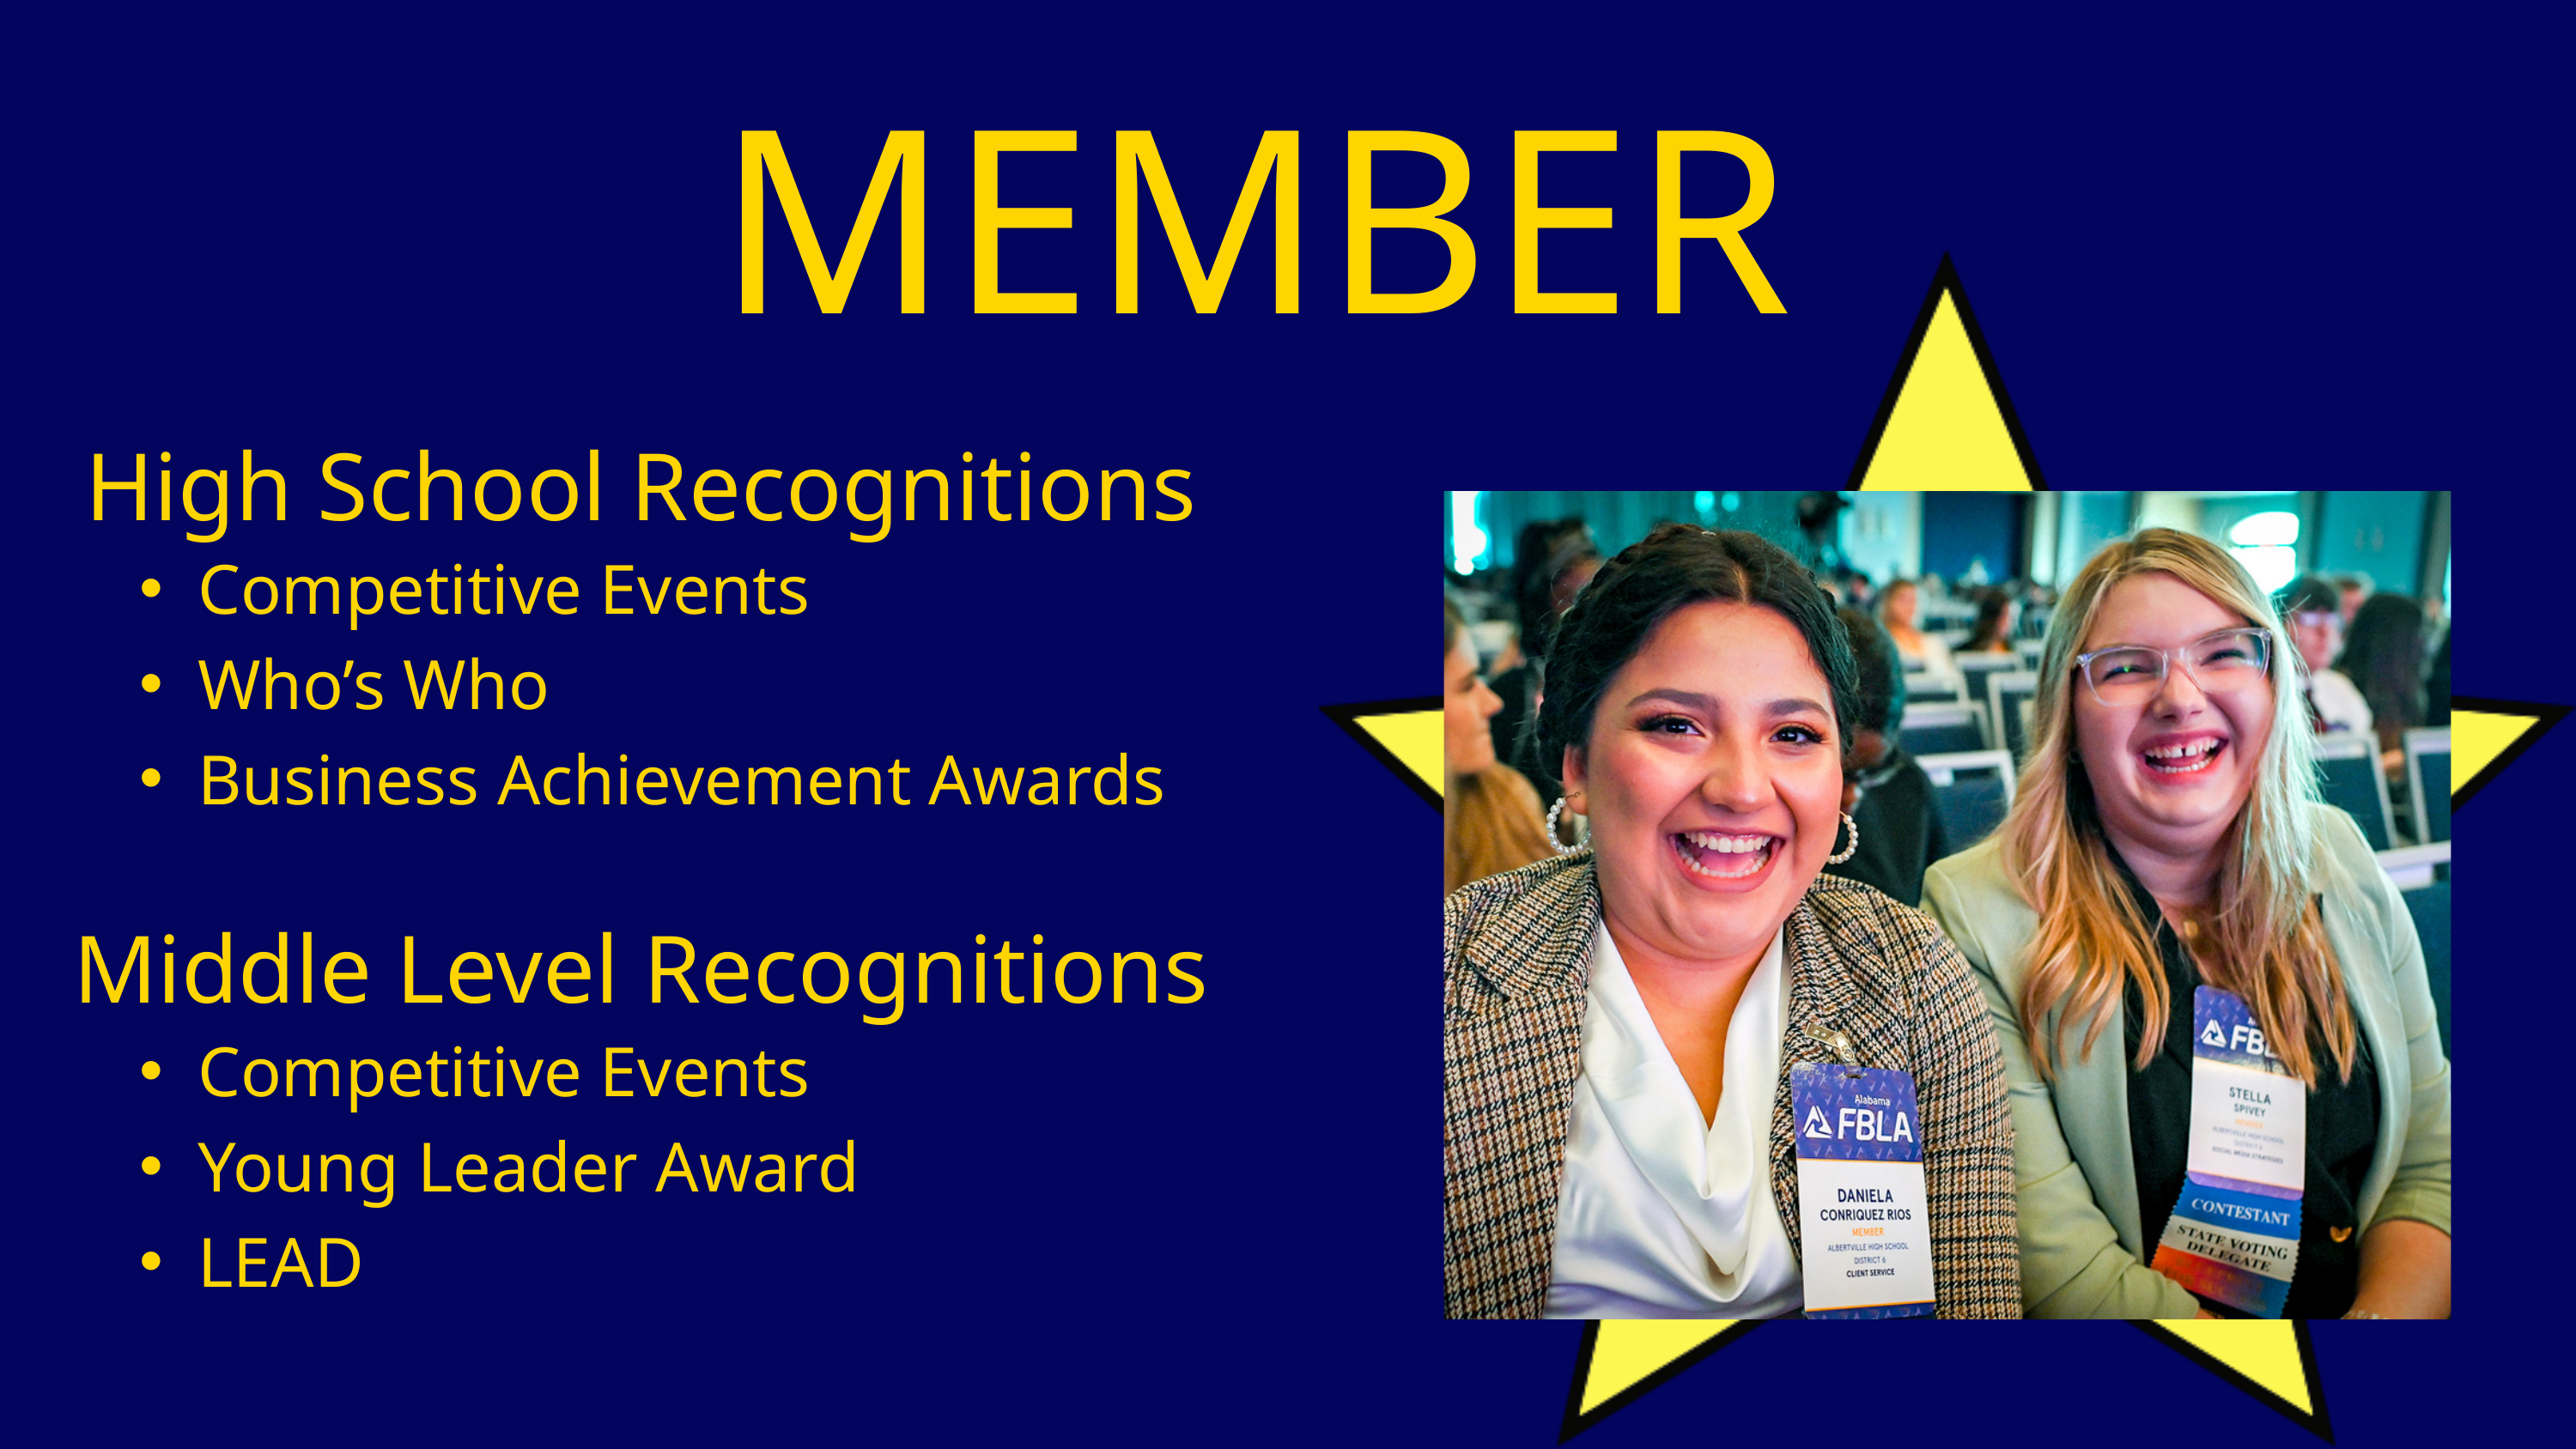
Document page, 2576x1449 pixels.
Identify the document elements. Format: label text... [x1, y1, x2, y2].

text_box High School Recognitions [72, 409, 1210, 670]
text_box [1318, 250, 2576, 1449]
text_box Middle Level Recognitions [0, 891, 1336, 1153]
text_box MEMBER [701, 7, 1875, 366]
text_box [1443, 491, 2451, 1319]
text_box Competitive Events Young Leader Award LEAD [82, 1015, 879, 1397]
text_box Competitive Events Who’s Who Business Achievement Awards [82, 532, 1201, 913]
